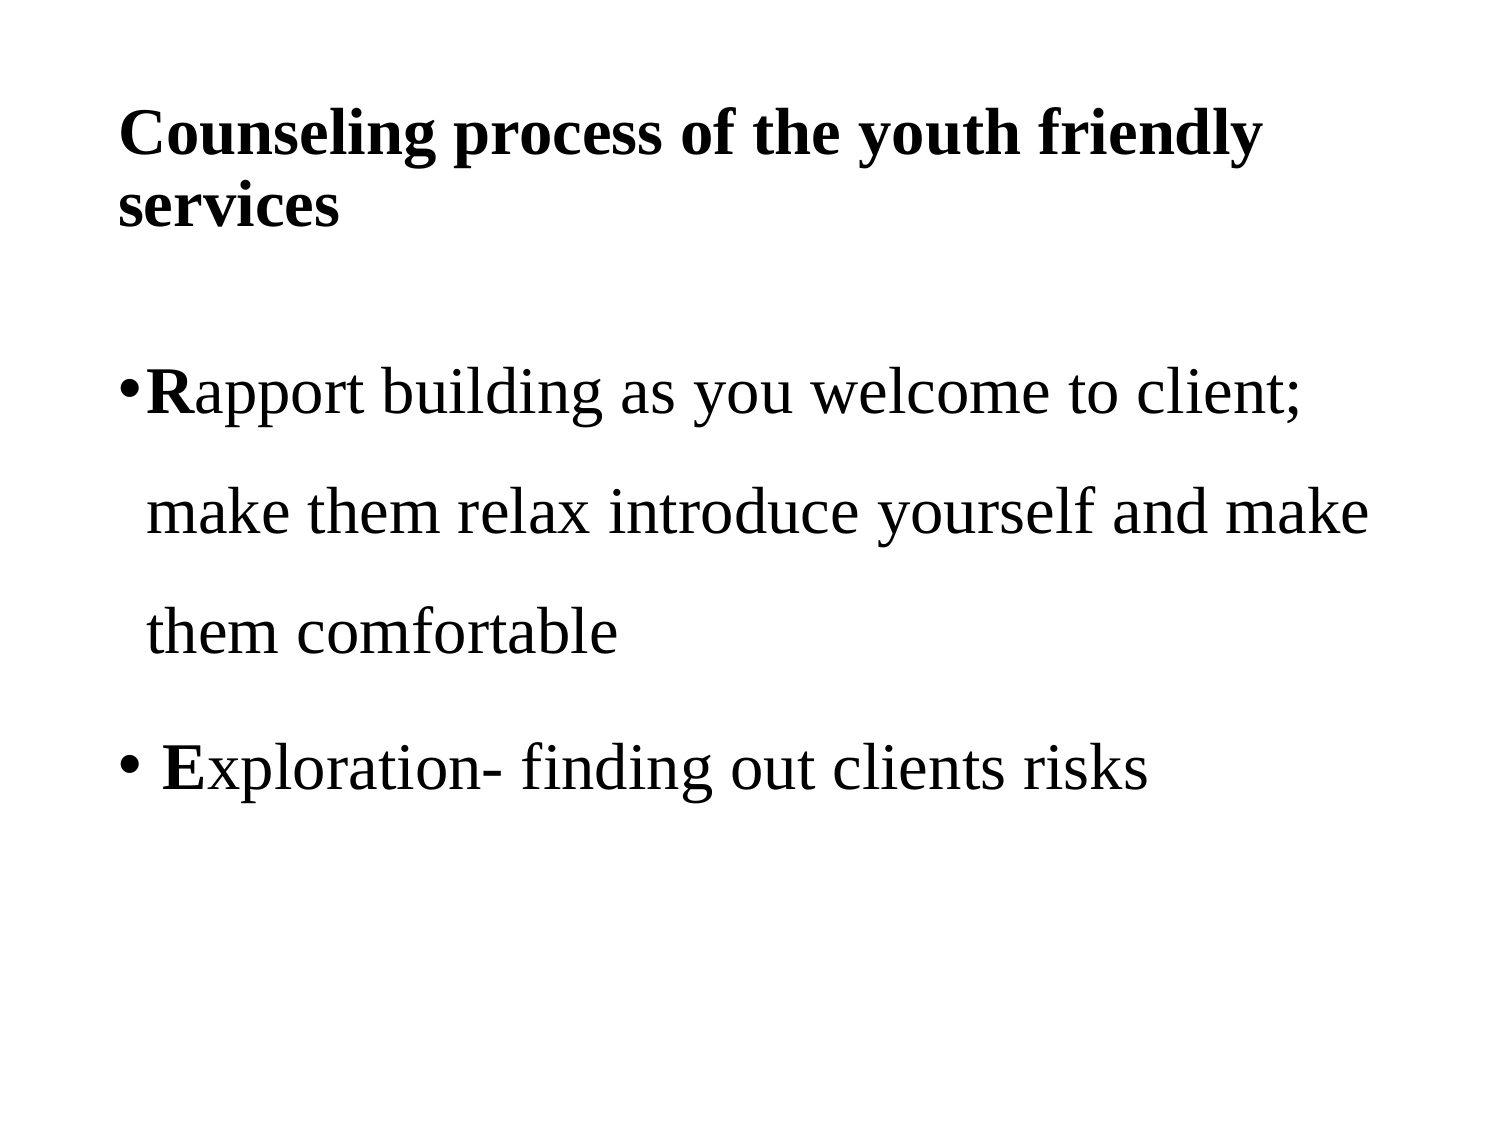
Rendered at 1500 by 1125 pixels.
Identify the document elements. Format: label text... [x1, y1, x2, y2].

title Counseling process of the youth friendly services [103, 59, 1397, 278]
list Rapport building as you welcome to client; make them relax introduce yourself and make them comfortable Exploration- finding out clients risks [103, 299, 1397, 1014]
